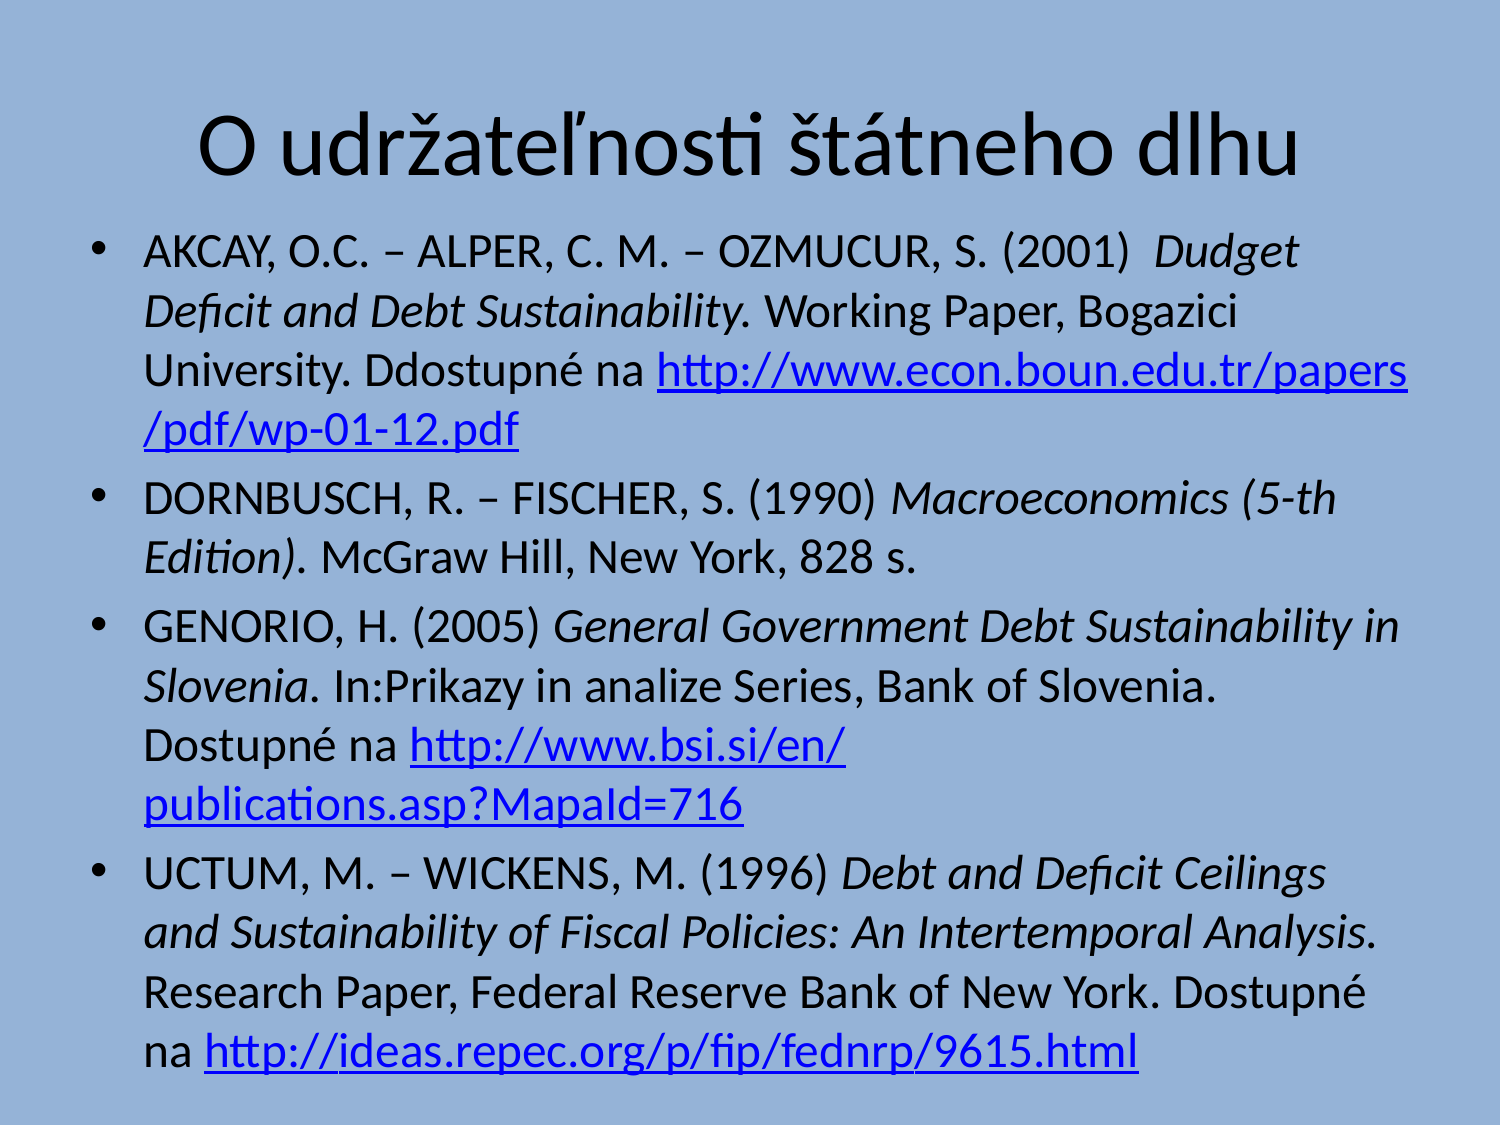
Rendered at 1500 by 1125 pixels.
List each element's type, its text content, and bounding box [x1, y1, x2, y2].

title O udržateľnosti štátneho dlhu [75, 45, 1425, 210]
list Akcay, O.C. – Alper, C. M. – Ozmucur, S. (2001) Dudget Deficit and Debt Sustainability. Working Paper, Bogazici University. Ddostupné na http://www.econ.boun.edu.tr/papers/pdf/wp-01-12.pdf Dornbusch, R. – Fischer, S. (1990) Macroeconomics (5-th Edition). McGraw Hill, New York, 828 s. Genorio, H. (2005) General Government Debt Sustainability in Slovenia. In:Prikazy in analize Series, Bank of Slovenia. Dostupné na http://www.bsi.si/en/publications.asp?MapaId=716 Uctum, M. – Wickens, M. (1996) Debt and Deficit Ceilings and Sustainability of Fiscal Policies: An Intertemporal Analysis. Research Paper, Federal Reserve Bank of New York. Dostupné na http://ideas.repec.org/p/fip/fednrp/9615.html [75, 210, 1425, 1090]
